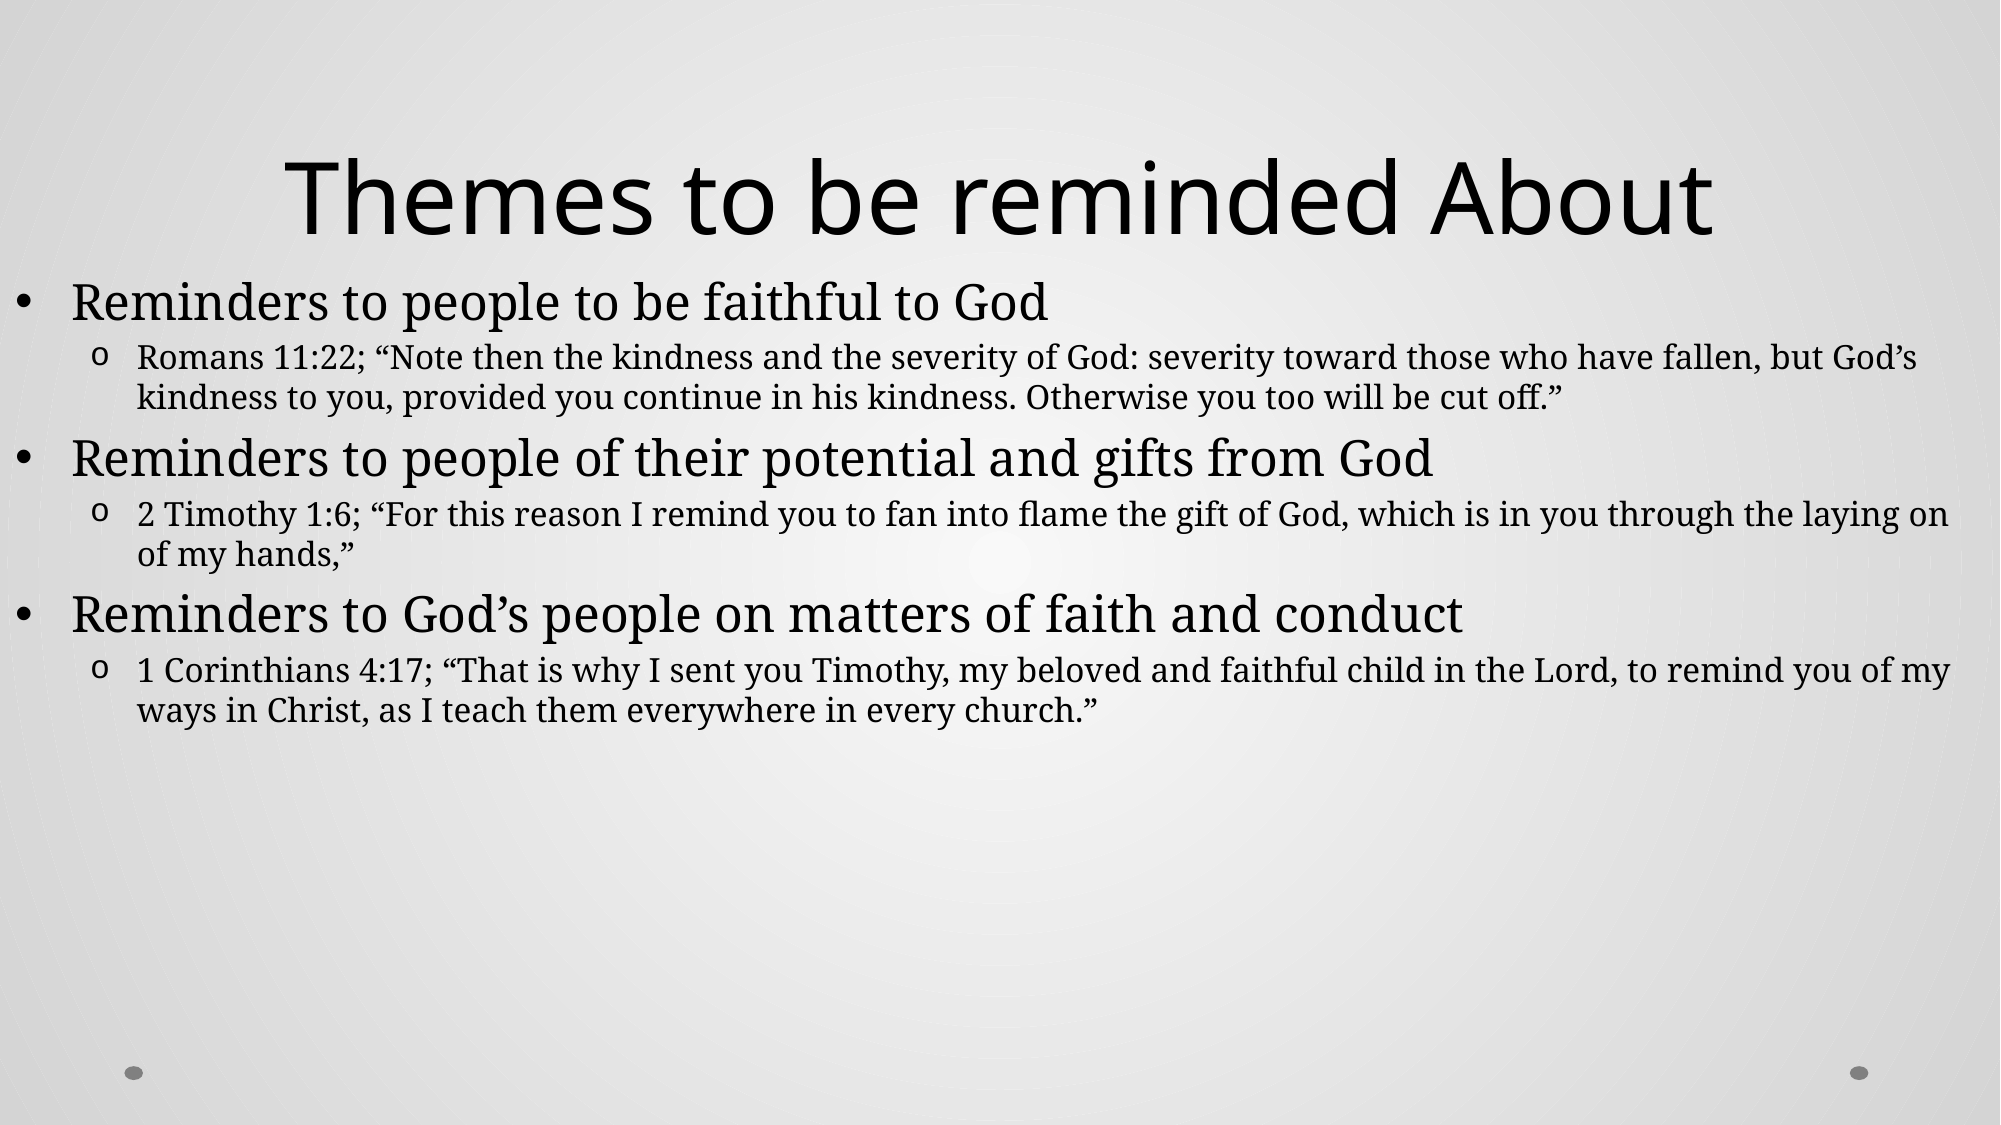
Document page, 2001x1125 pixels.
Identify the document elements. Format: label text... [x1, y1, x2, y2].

title Themes to be reminded About [0, 0, 2000, 262]
list Reminders to people to be faithful to God Romans 11:22; “Note then the kindness and the severity of God: severity toward those who have fallen, but God’s kindness to you, provided you continue in his kindness. Otherwise you too will be cut off.” Reminders to people of their potential and gifts from God 2 Timothy 1:6; “For this reason I remind you to fan into flame the gift of God, which is in you through the laying on of my hands,” Reminders to God’s people on matters of faith and conduct 1 Corinthians 4:17; “That is why I sent you Timothy, my beloved and faithful child in the Lord, to remind you of my ways in Christ, as I teach them everywhere in every church.” [0, 262, 2000, 1005]
